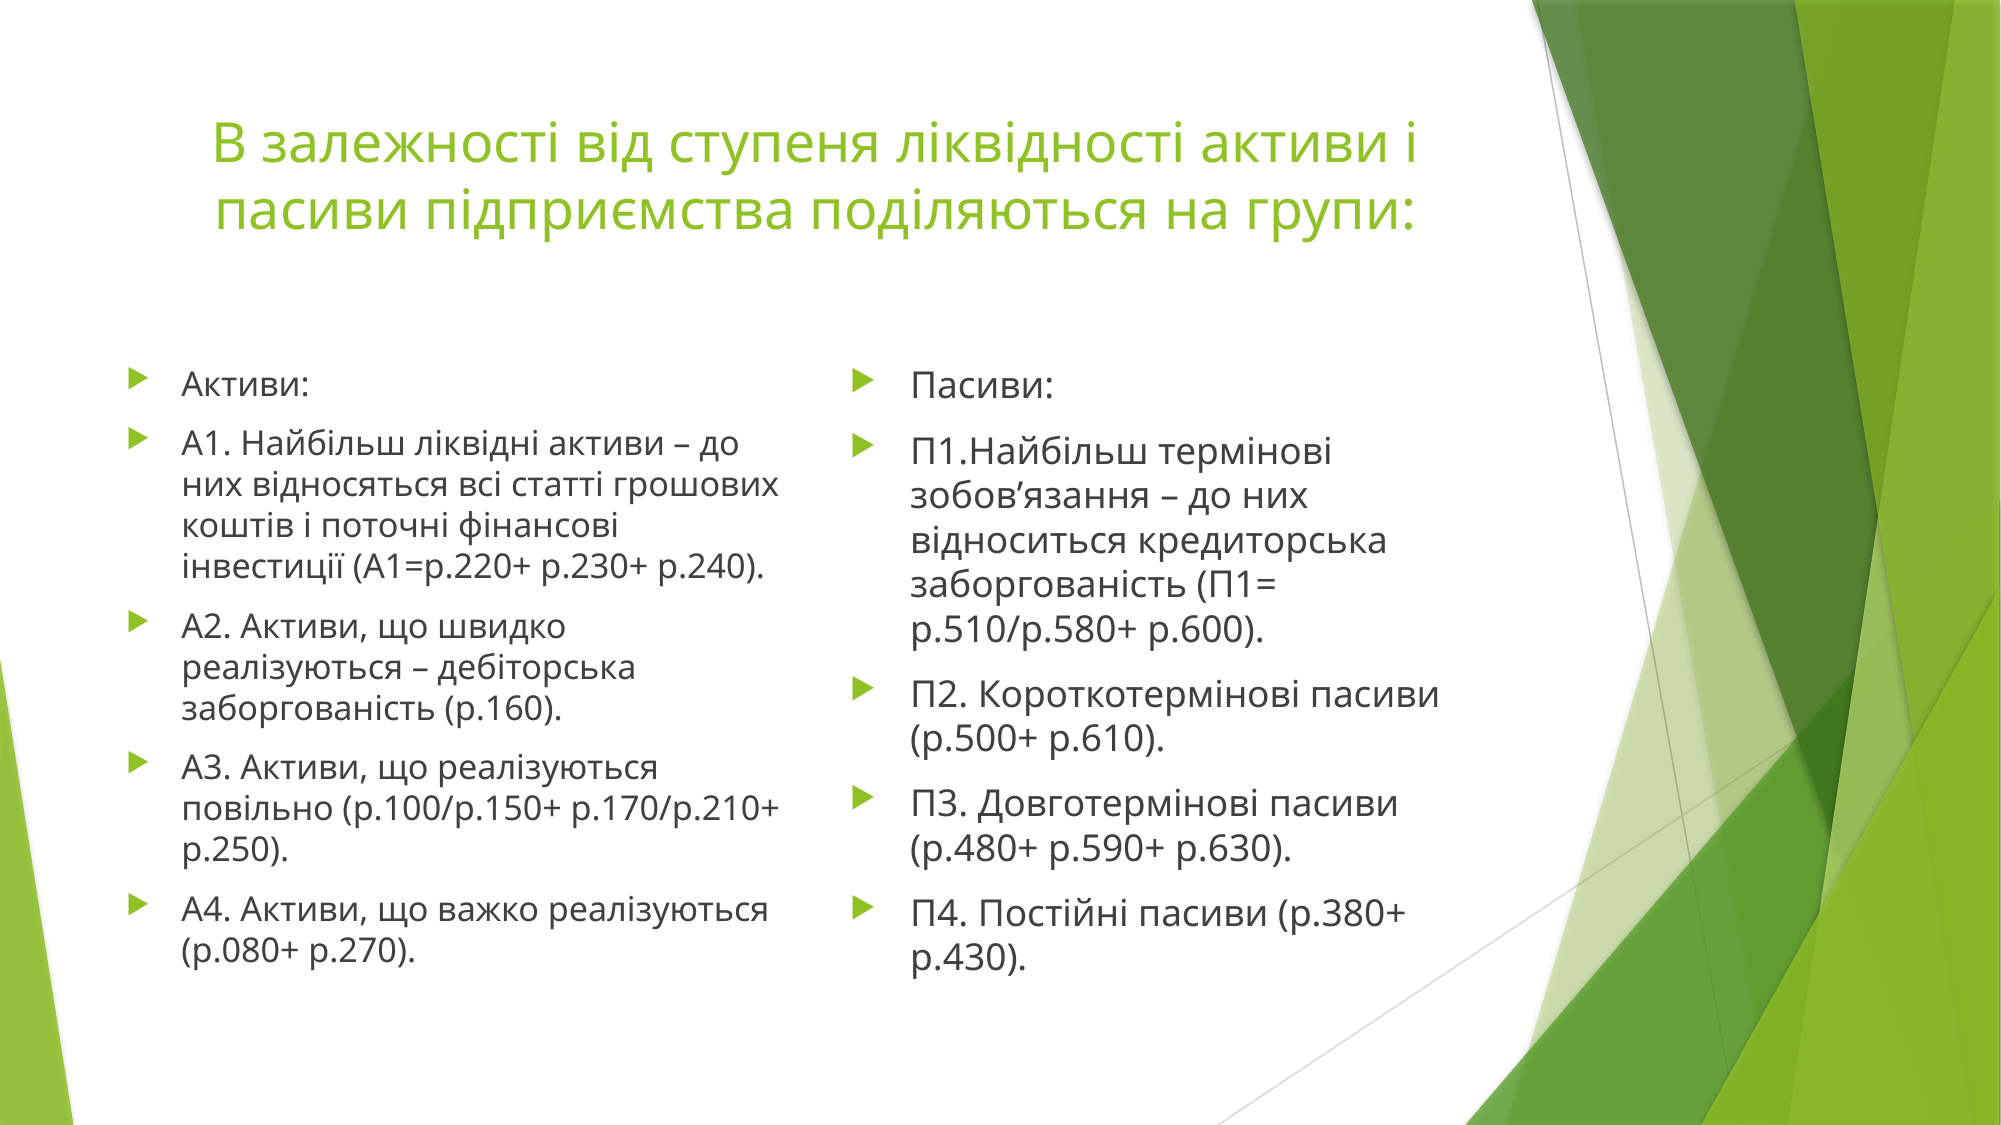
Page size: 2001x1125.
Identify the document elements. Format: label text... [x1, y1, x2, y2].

list Активи: А1. Найбільш ліквідні активи – до них відносяться всі статті грошових коштів і поточні фінансові інвестиції (А1=р.220+ р.230+ р.240). А2. Активи, що швидко реалізуються – дебіторська заборгованість (р.160). А3. Активи, що реалізуються повільно (р.100/р.150+ р.170/р.210+ р.250). А4. Активи, що важко реалізуються (р.080+ р.270). [111, 354, 798, 992]
title В залежності від ступеня ліквідності активи і пасиви підприємства поділяються на групи: [111, 99, 1522, 317]
list Пасиви: П1.Найбільш термінові зобов’язання – до них відноситься кредиторська заборгованість (П1= р.510/р.580+ р.600). П2. Короткотермінові пасиви (р.500+ р.610). П3. Довготермінові пасиви (р.480+ р.590+ р.630). П4. Постійні пасиви (р.380+ р.430). [834, 354, 1522, 992]
